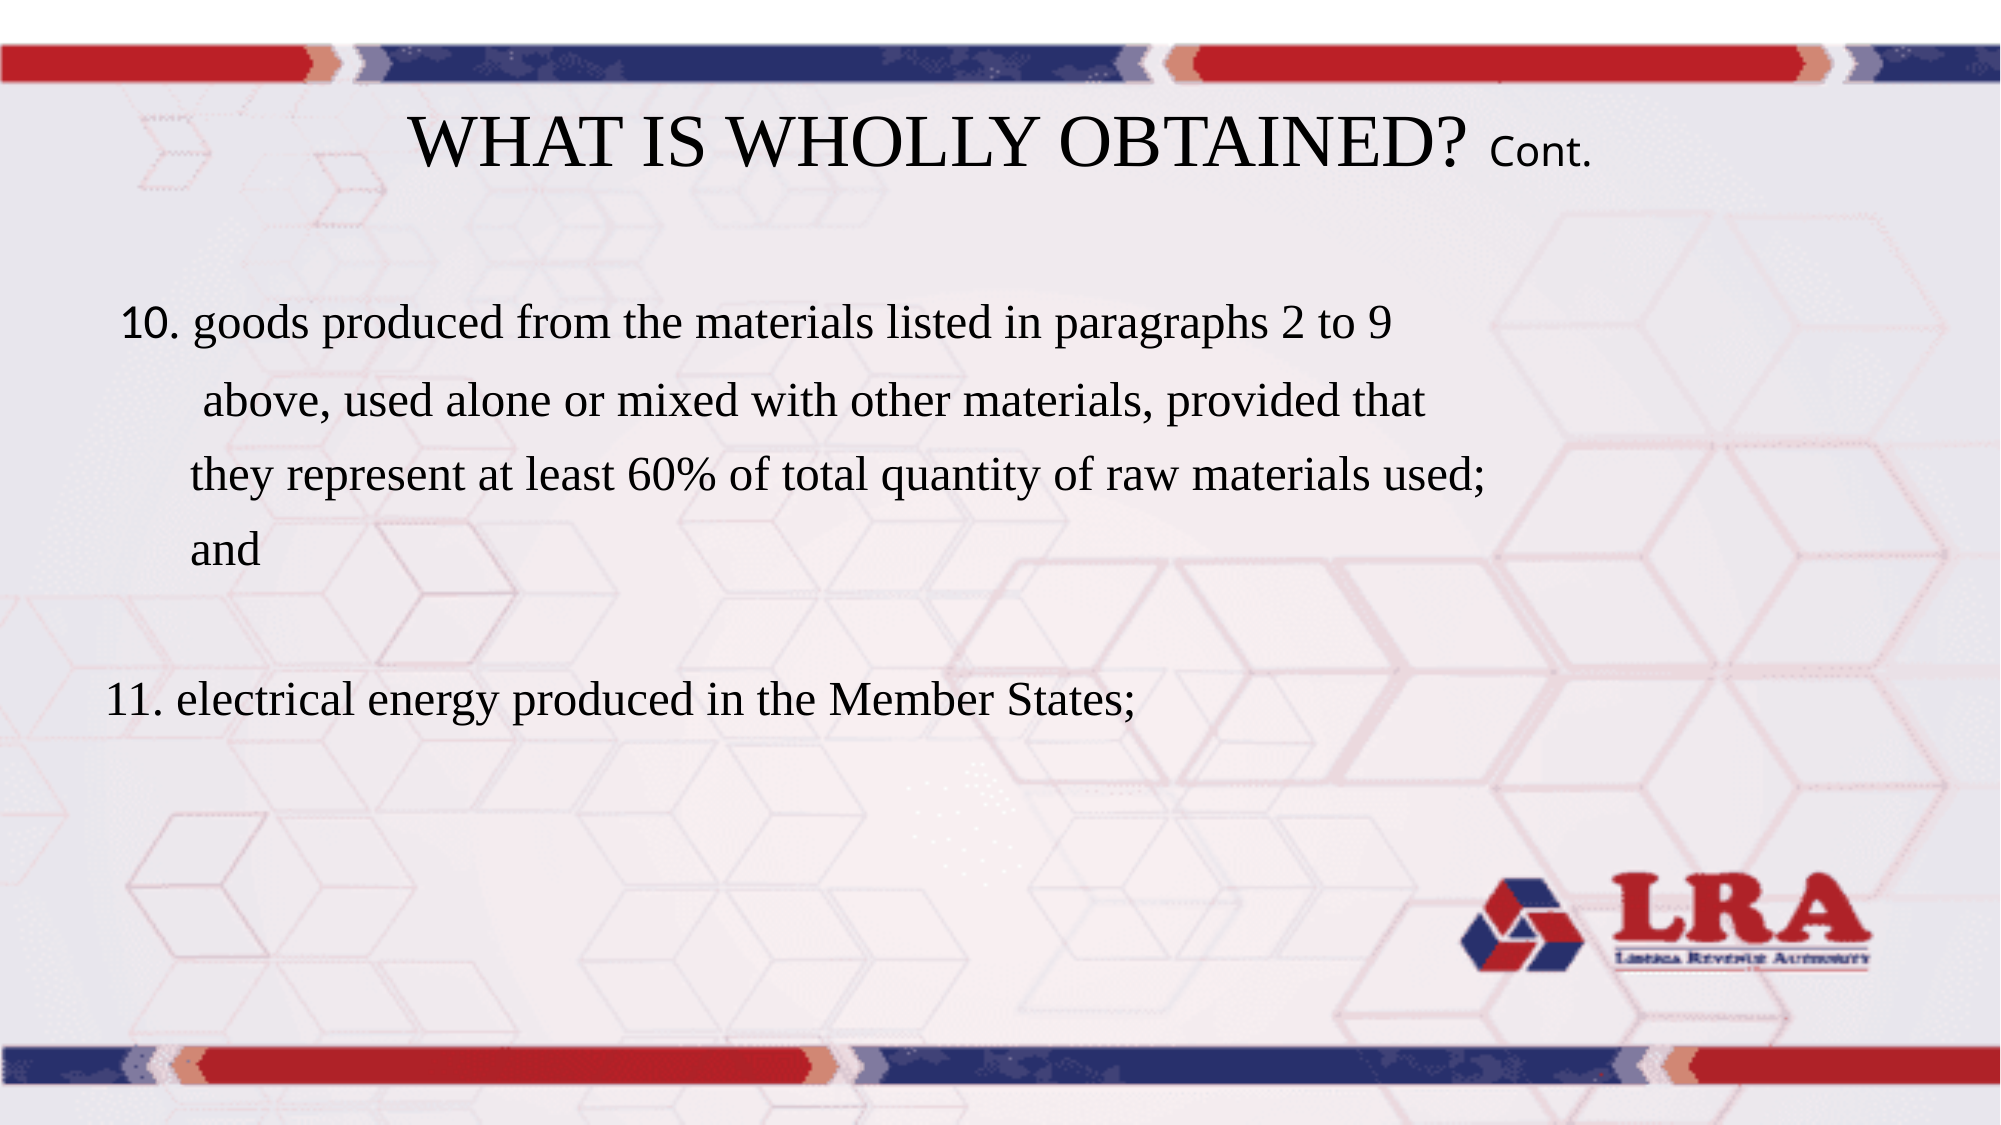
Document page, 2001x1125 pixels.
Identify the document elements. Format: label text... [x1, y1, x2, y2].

title WHAT IS WHOLLY OBTAINED? Cont. [137, 59, 1863, 224]
picture [0, 0, 2001, 1125]
list 10. goods produced from the materials listed in paragraphs 2 to 9 above, used alone or mixed with other materials, provided that they represent at least 60% of total quantity of raw materials used; and 11. electrical energy produced in the Member States; [89, 252, 1863, 1014]
